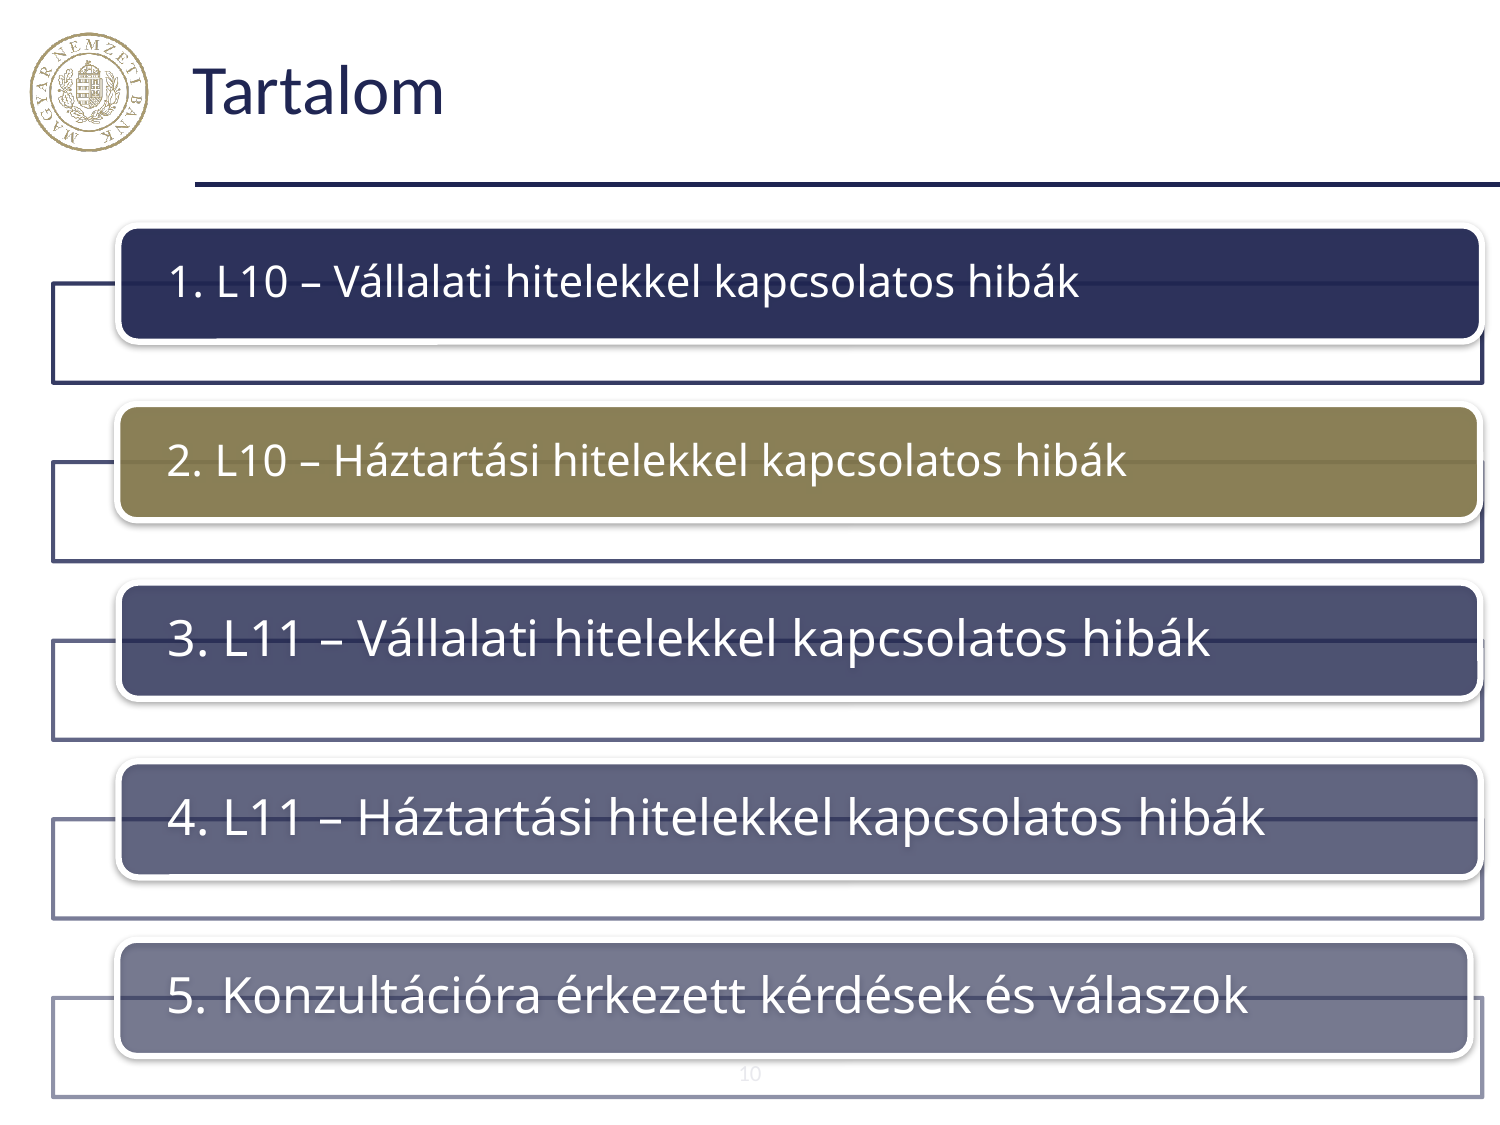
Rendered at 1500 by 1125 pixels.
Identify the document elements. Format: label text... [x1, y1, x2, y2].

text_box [52, 219, 1483, 1103]
title Tartalom [177, 29, 1400, 155]
picture [17, 21, 161, 165]
